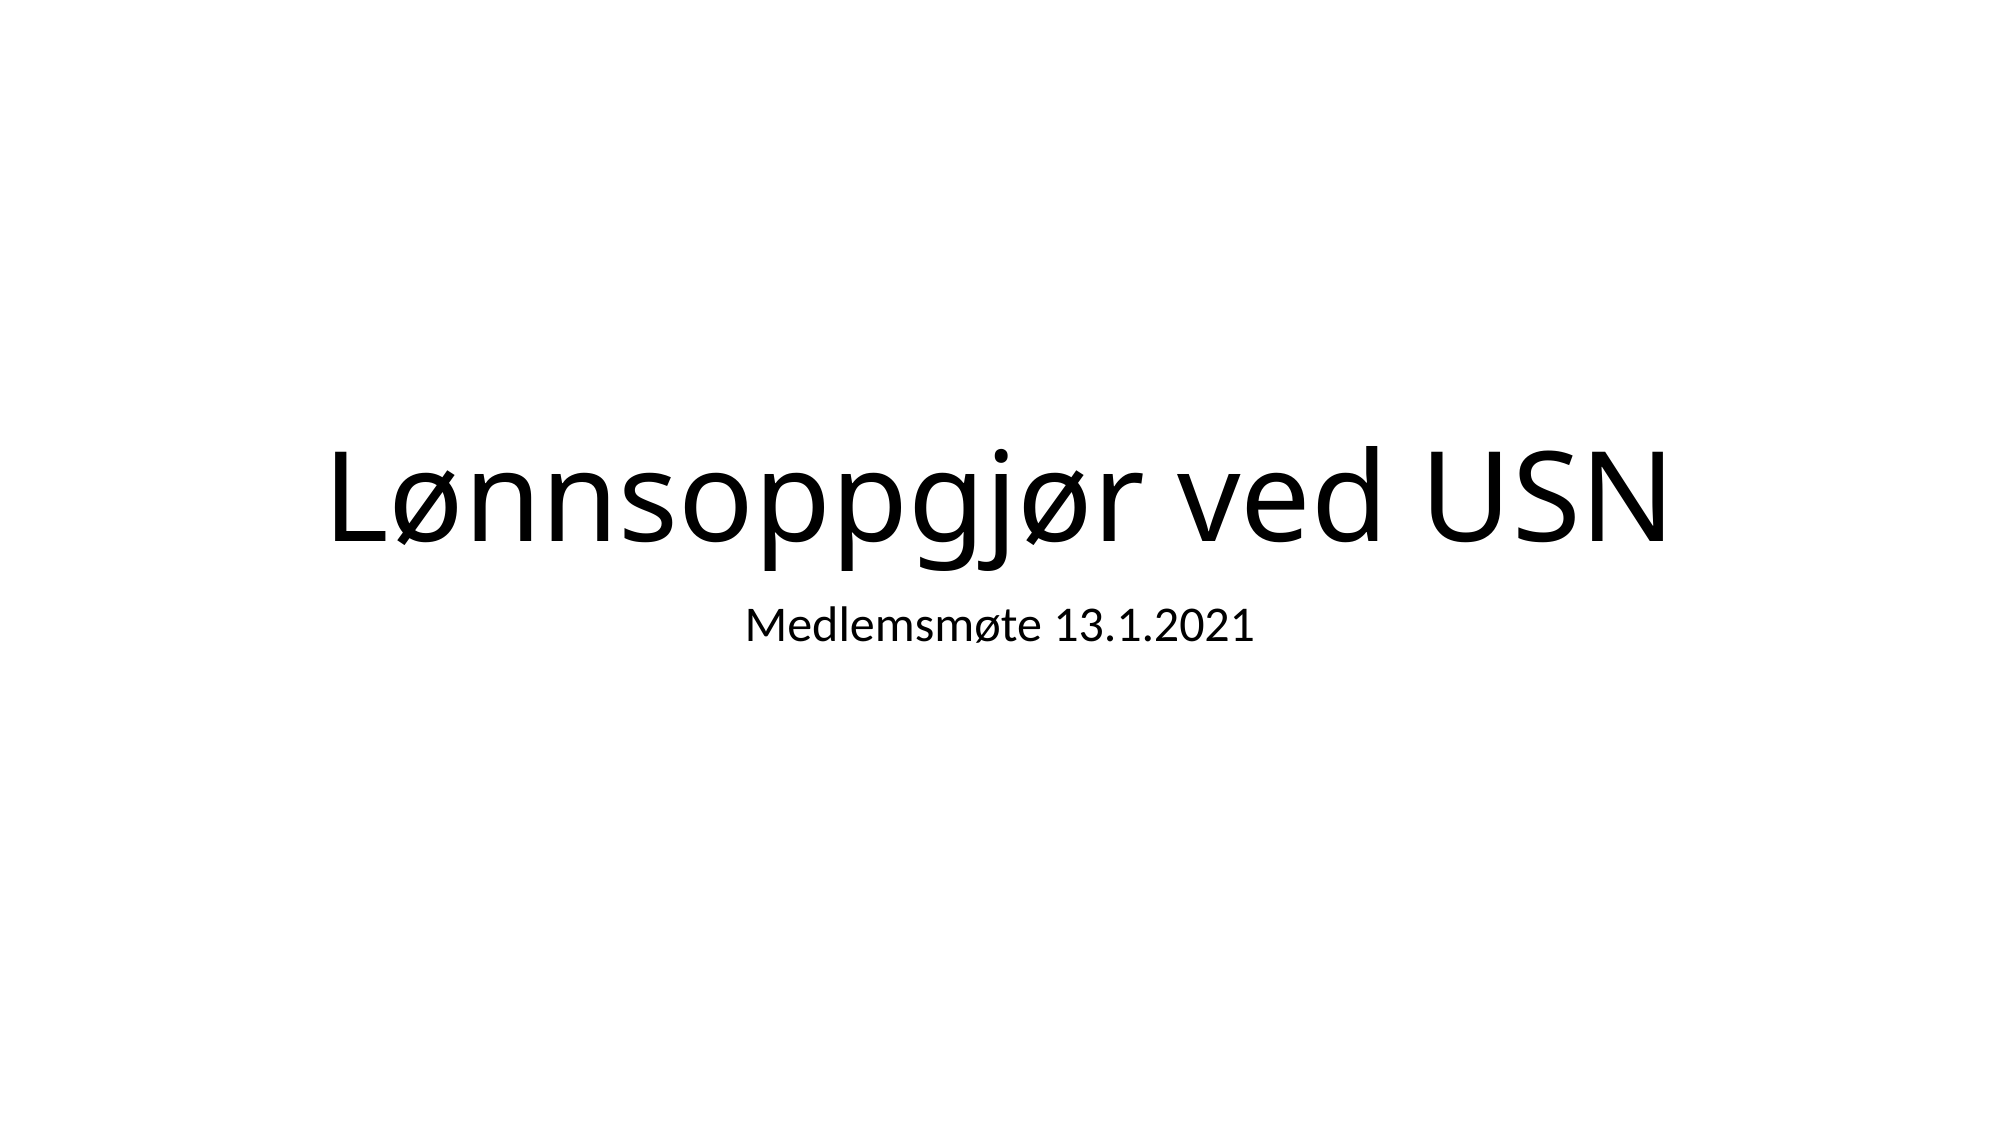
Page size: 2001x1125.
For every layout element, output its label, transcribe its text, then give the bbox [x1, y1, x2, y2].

subtitle Medlemsmøte 13.1.2021 [249, 590, 1750, 863]
title Lønnsoppgjør ved USN [249, 184, 1750, 576]
